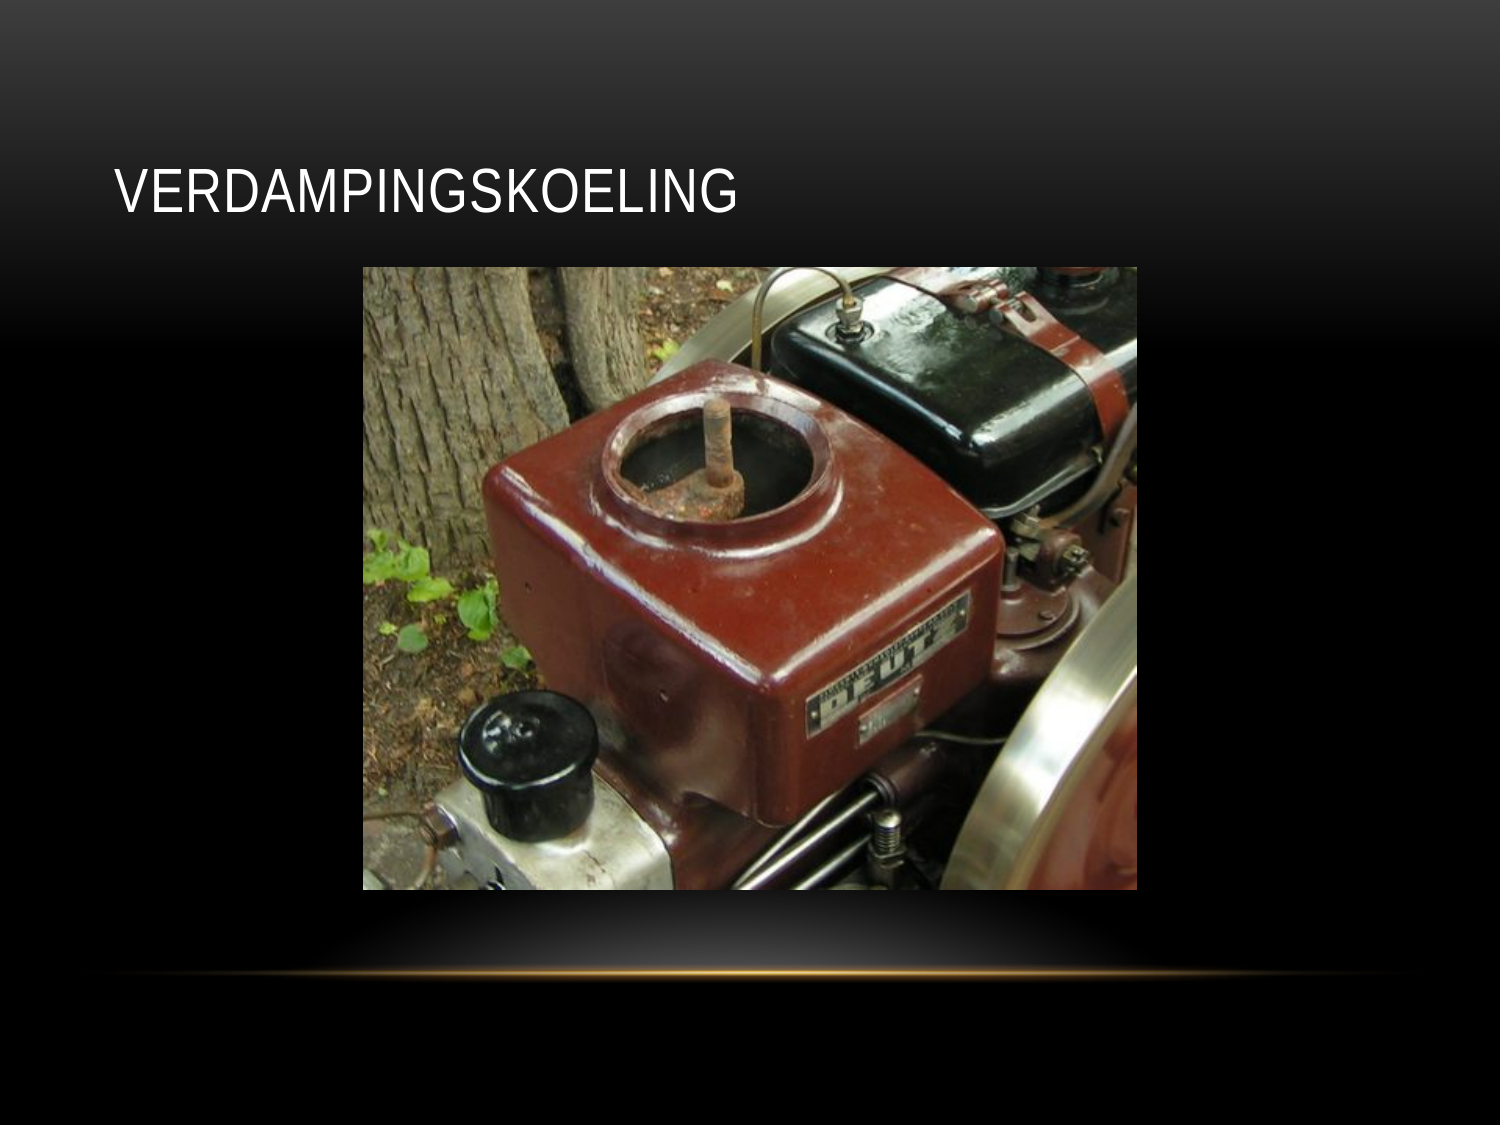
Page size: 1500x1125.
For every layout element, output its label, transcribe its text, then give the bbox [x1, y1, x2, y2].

picture [0, 0, 1500, 1125]
title verdampingskoeling [99, 45, 1400, 233]
